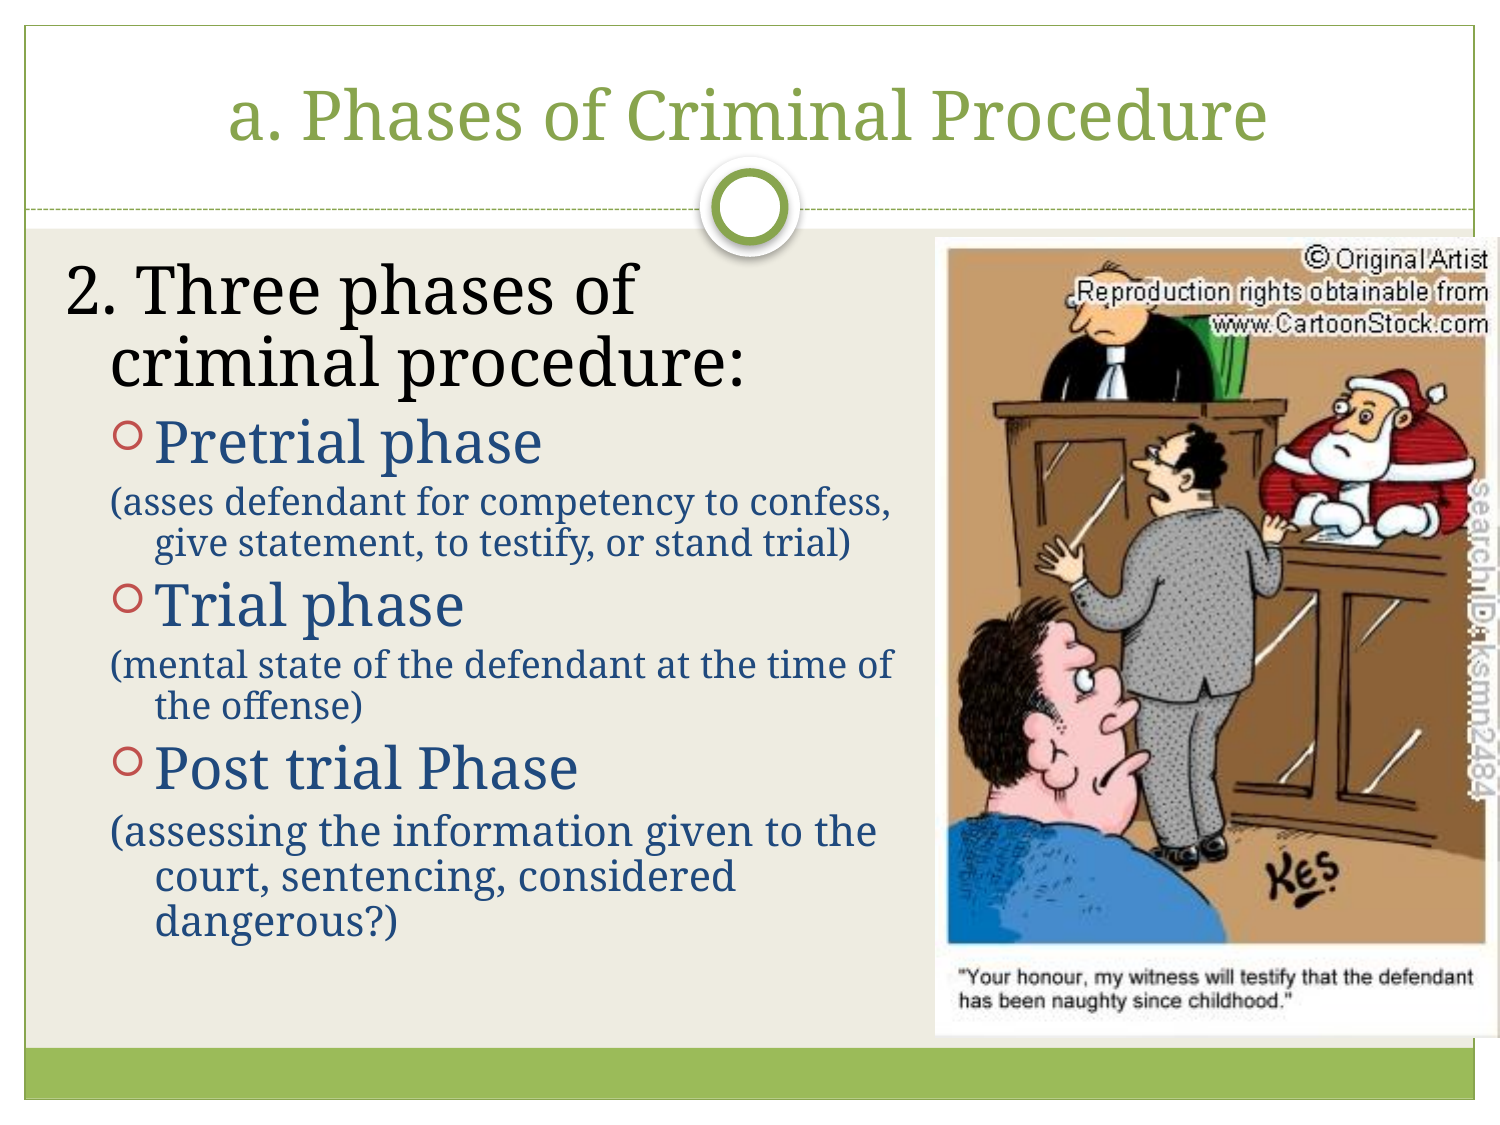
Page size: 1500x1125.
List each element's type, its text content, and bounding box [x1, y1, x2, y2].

list 2. Three phases of criminal procedure: Pretrial phase (asses defendant for competency to confess, give statement, to testify, or stand trial) Trial phase (mental state of the defendant at the time of the offense) Post trial Phase (assessing the information given to the court, sentencing, considered dangerous?) [49, 249, 926, 1005]
picture [935, 237, 1500, 1038]
title a. Phases of Criminal Procedure [49, 37, 1450, 163]
